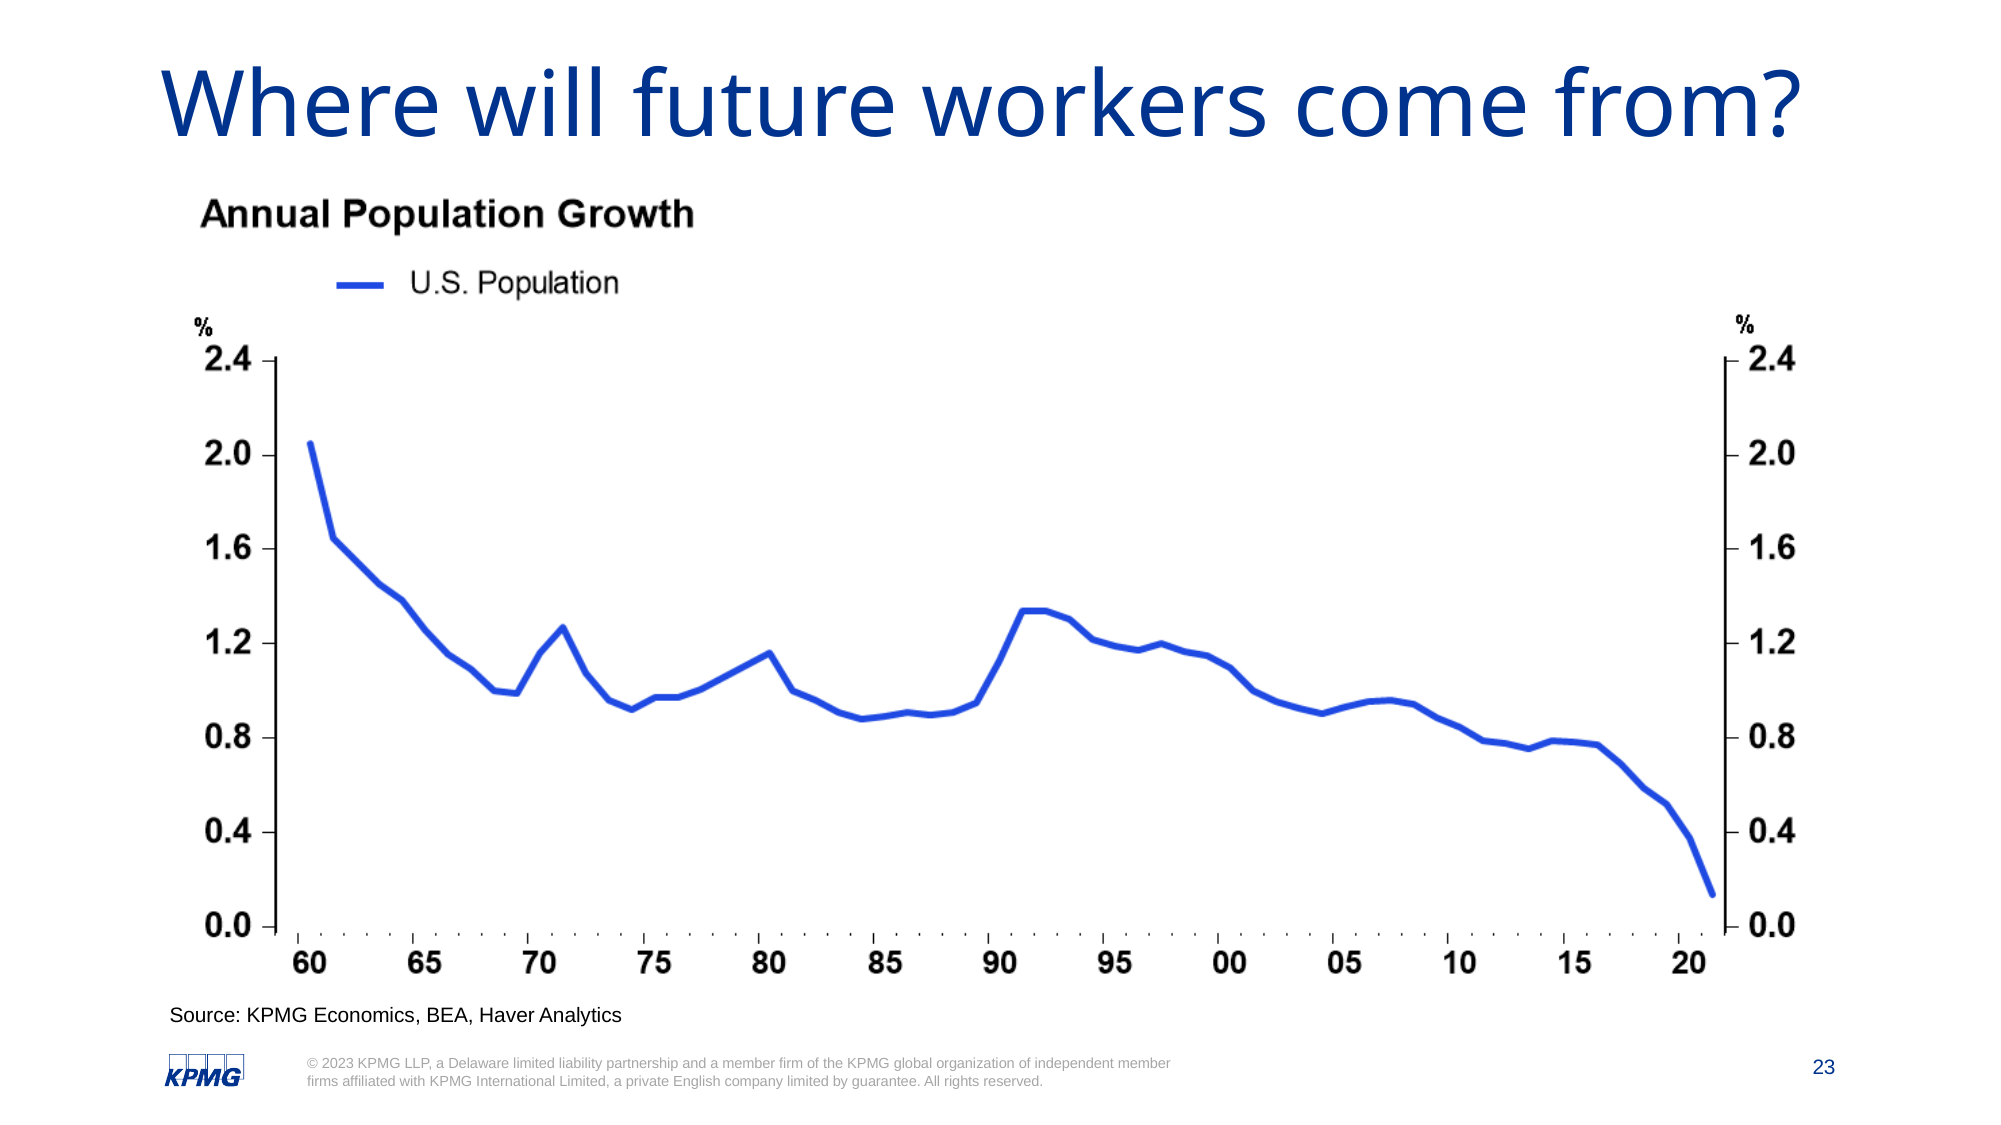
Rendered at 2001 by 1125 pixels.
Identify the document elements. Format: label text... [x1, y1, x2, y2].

picture [80, 180, 1920, 994]
text_box Source: KPMG Economics, BEA, Haver Analytics [160, 994, 1296, 1030]
title Where will future workers come from? [160, 55, 2000, 144]
